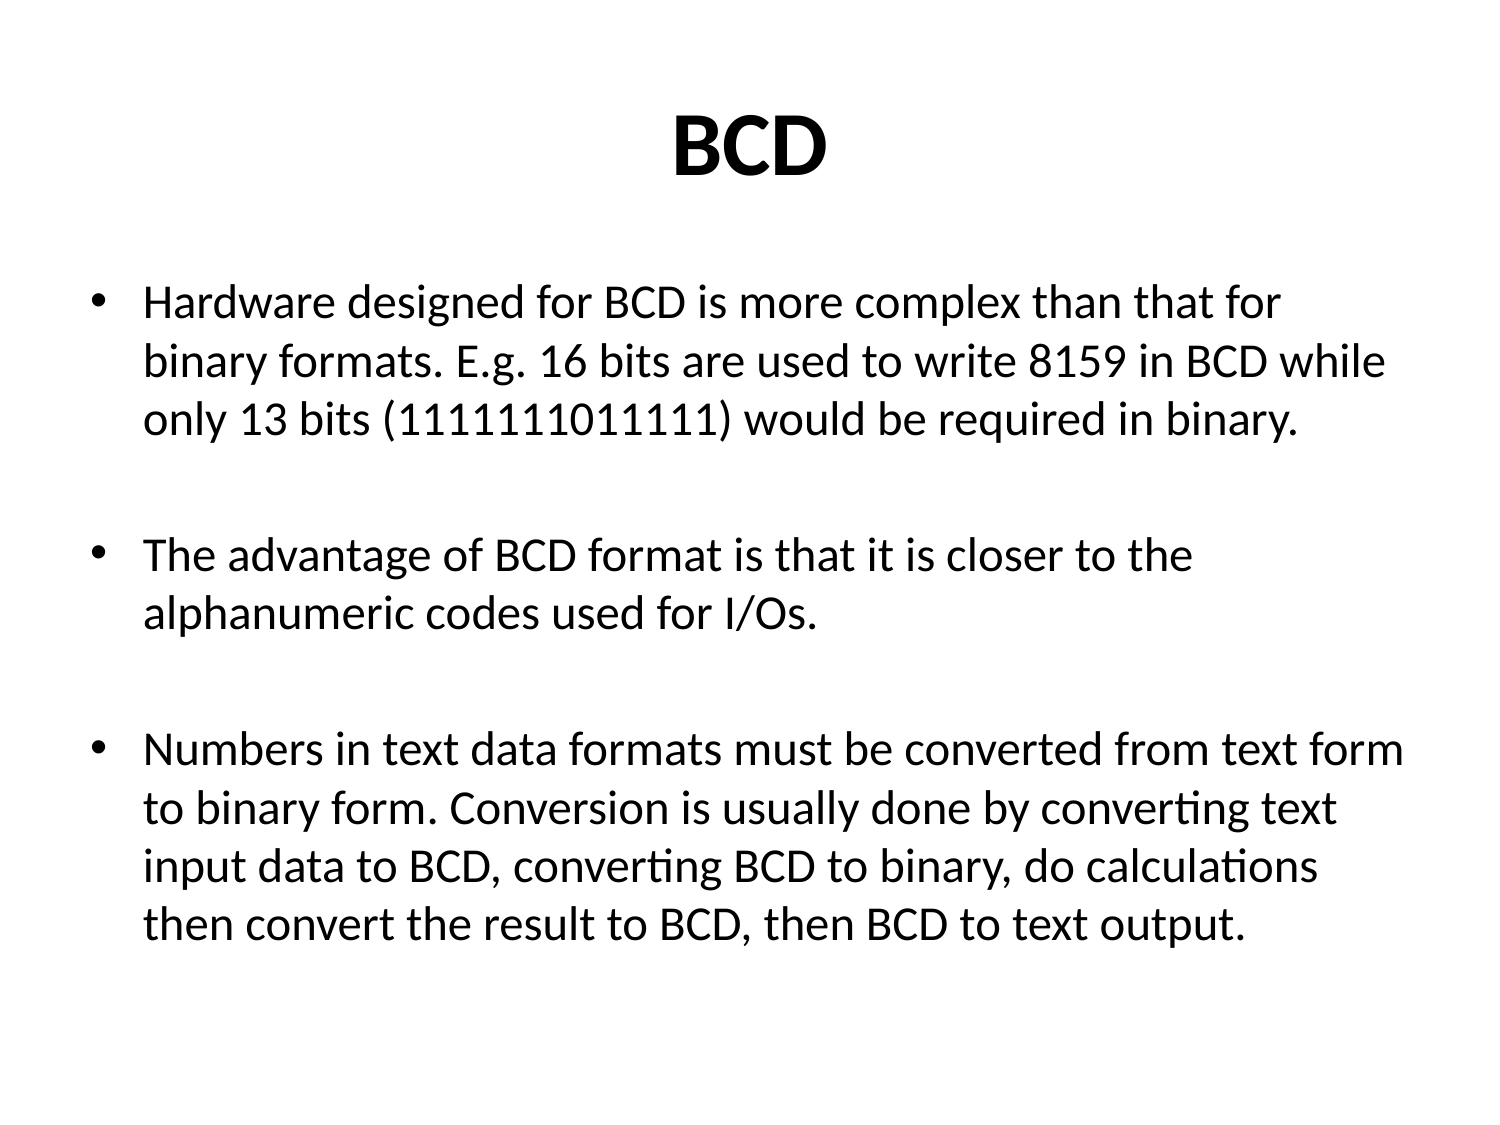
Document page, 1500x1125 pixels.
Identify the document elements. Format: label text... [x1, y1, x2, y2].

list Hardware designed for BCD is more complex than that for binary formats. E.g. 16 bits are used to write 8159 in BCD while only 13 bits (1111111011111) would be required in binary. The advantage of BCD format is that it is closer to the alphanumeric codes used for I/Os. Numbers in text data formats must be converted from text form to binary form. Conversion is usually done by converting text input data to BCD, converting BCD to binary, do calculations then convert the result to BCD, then BCD to text output. [75, 262, 1425, 1005]
title BCD [75, 45, 1425, 233]
